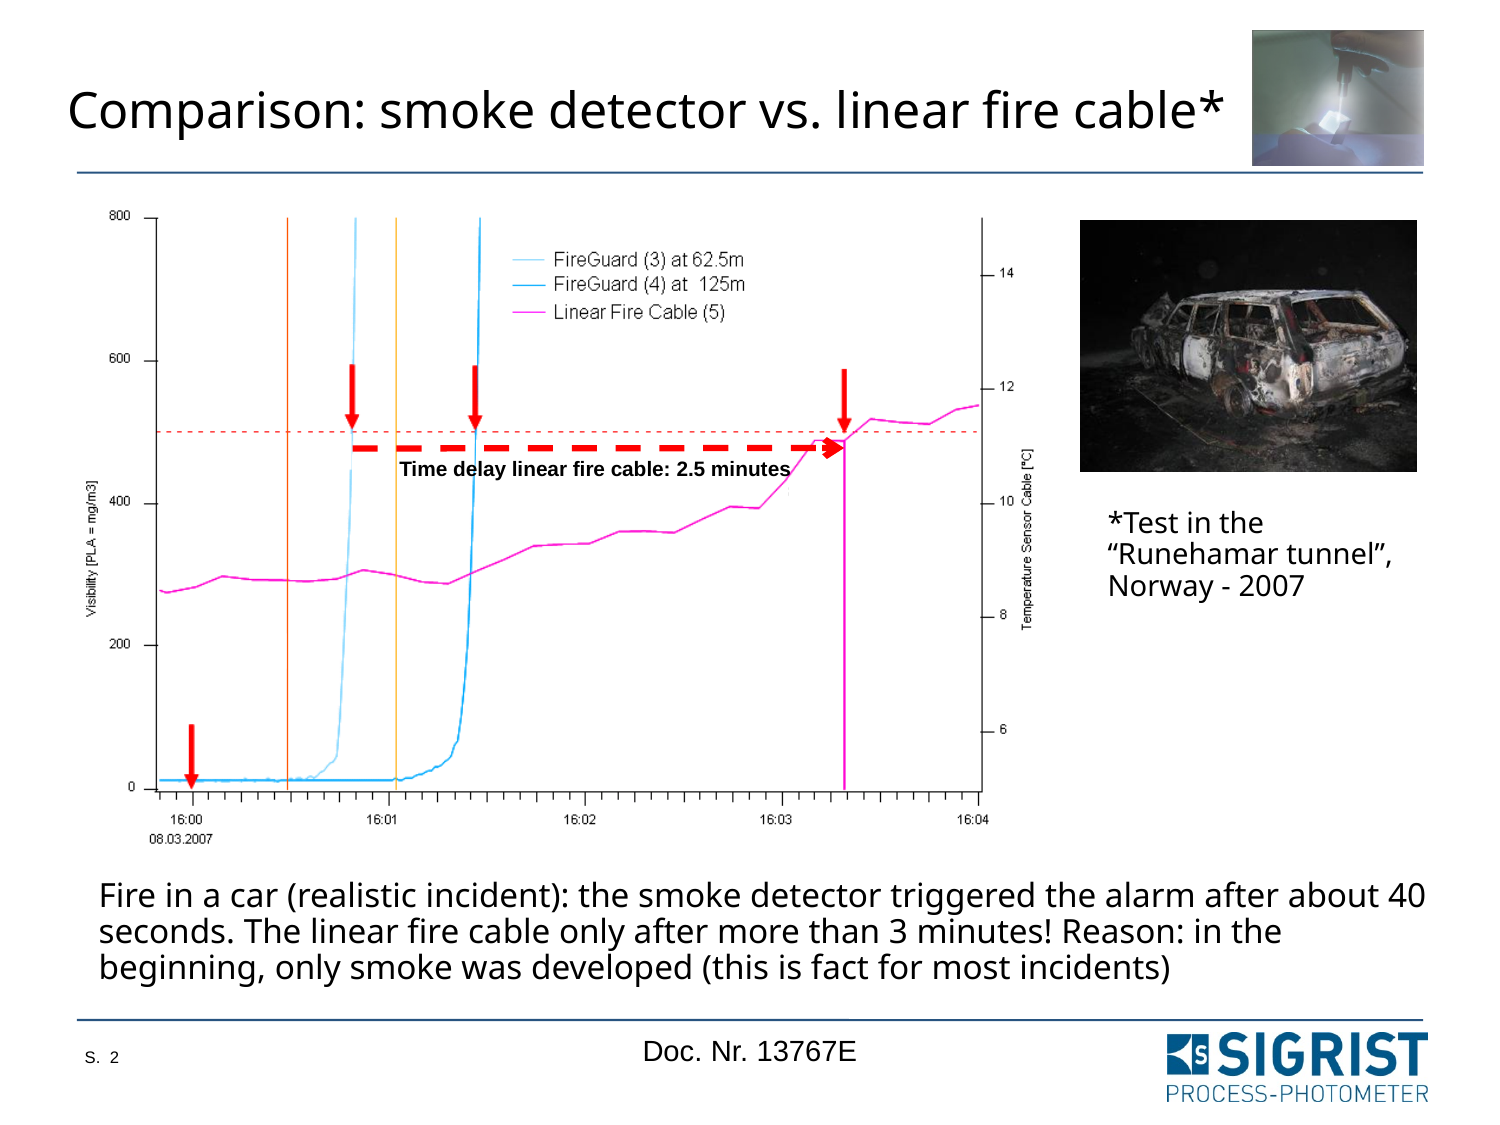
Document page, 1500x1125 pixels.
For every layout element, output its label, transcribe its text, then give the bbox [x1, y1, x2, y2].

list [1252, 30, 1424, 166]
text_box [85, 207, 1043, 878]
footer Doc. Nr. 13767E [512, 1024, 988, 1103]
text_box *Test in the “Runehamar tunnel”, Norway - 2007 [1092, 500, 1447, 691]
slide_number S. 2 [64, 1039, 415, 1118]
list Fire in a car (realistic incident): the smoke detector triggered the alarm after about 40 seconds. The linear fire cable only after more than 3 minutes! Reason: in the beginning, only smoke was developed (this is fact for most incidents) [83, 871, 1460, 1014]
picture [1080, 220, 1418, 472]
title Comparison: smoke detector vs. linear fire cable* [50, 44, 1256, 173]
picture [1167, 1032, 1428, 1102]
